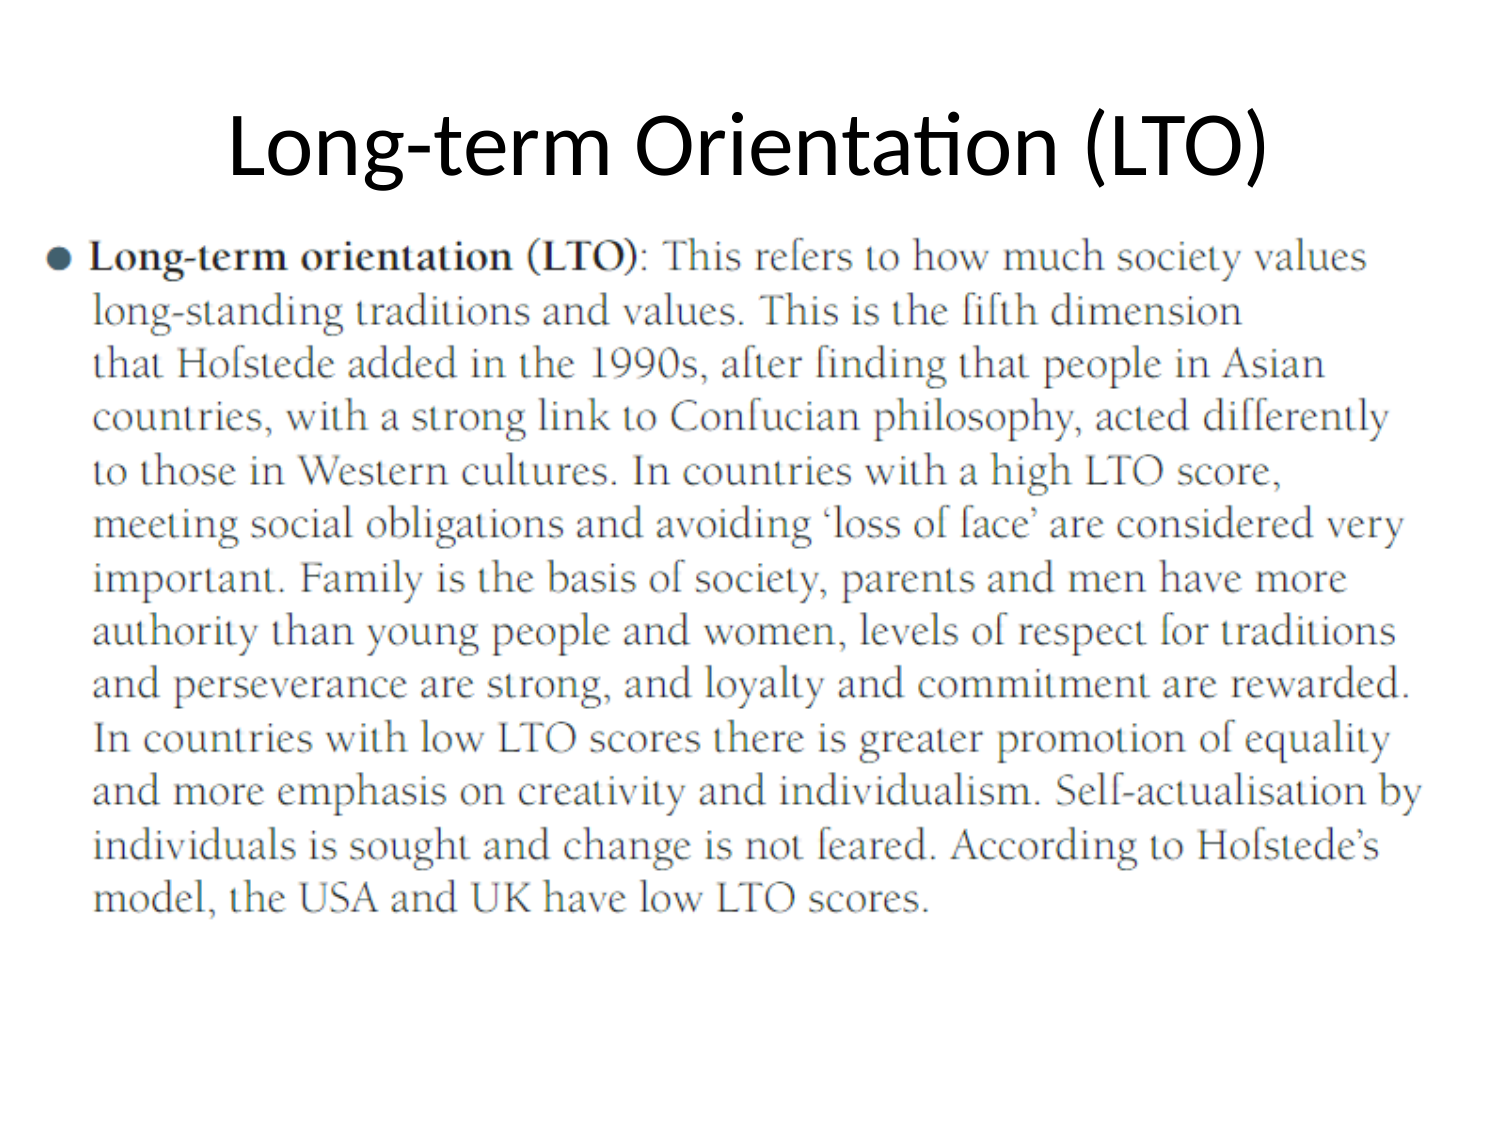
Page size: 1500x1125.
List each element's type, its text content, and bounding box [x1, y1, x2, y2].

title Long-term Orientation (LTO) [75, 45, 1425, 232]
picture [34, 234, 1433, 926]
